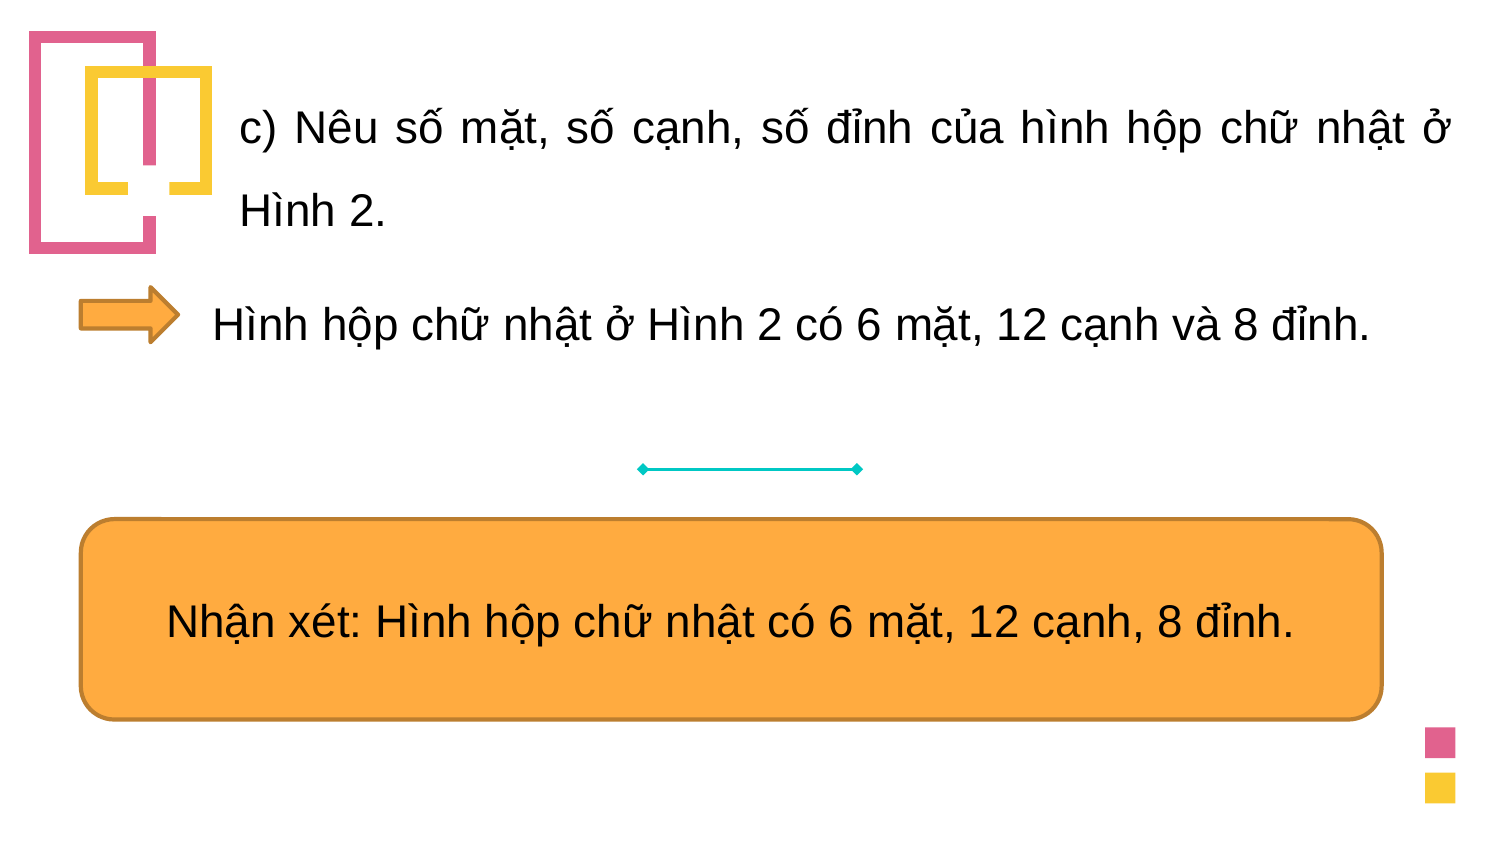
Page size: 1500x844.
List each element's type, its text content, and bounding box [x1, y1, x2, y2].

text_box Hình hộp chữ nhật ở Hình 2 có 6 mặt, 12 cạnh và 8 đỉnh. [198, 259, 1442, 357]
text_box c) Nêu số mặt, số cạnh, số đỉnh của hình hộp chữ nhật ở Hình 2. [224, 63, 1469, 243]
text_box [78, 285, 181, 345]
text_box Nhận xét: Hình hộp chữ nhật có 6 mặt, 12 cạnh, 8 đỉnh. [78, 516, 1384, 722]
